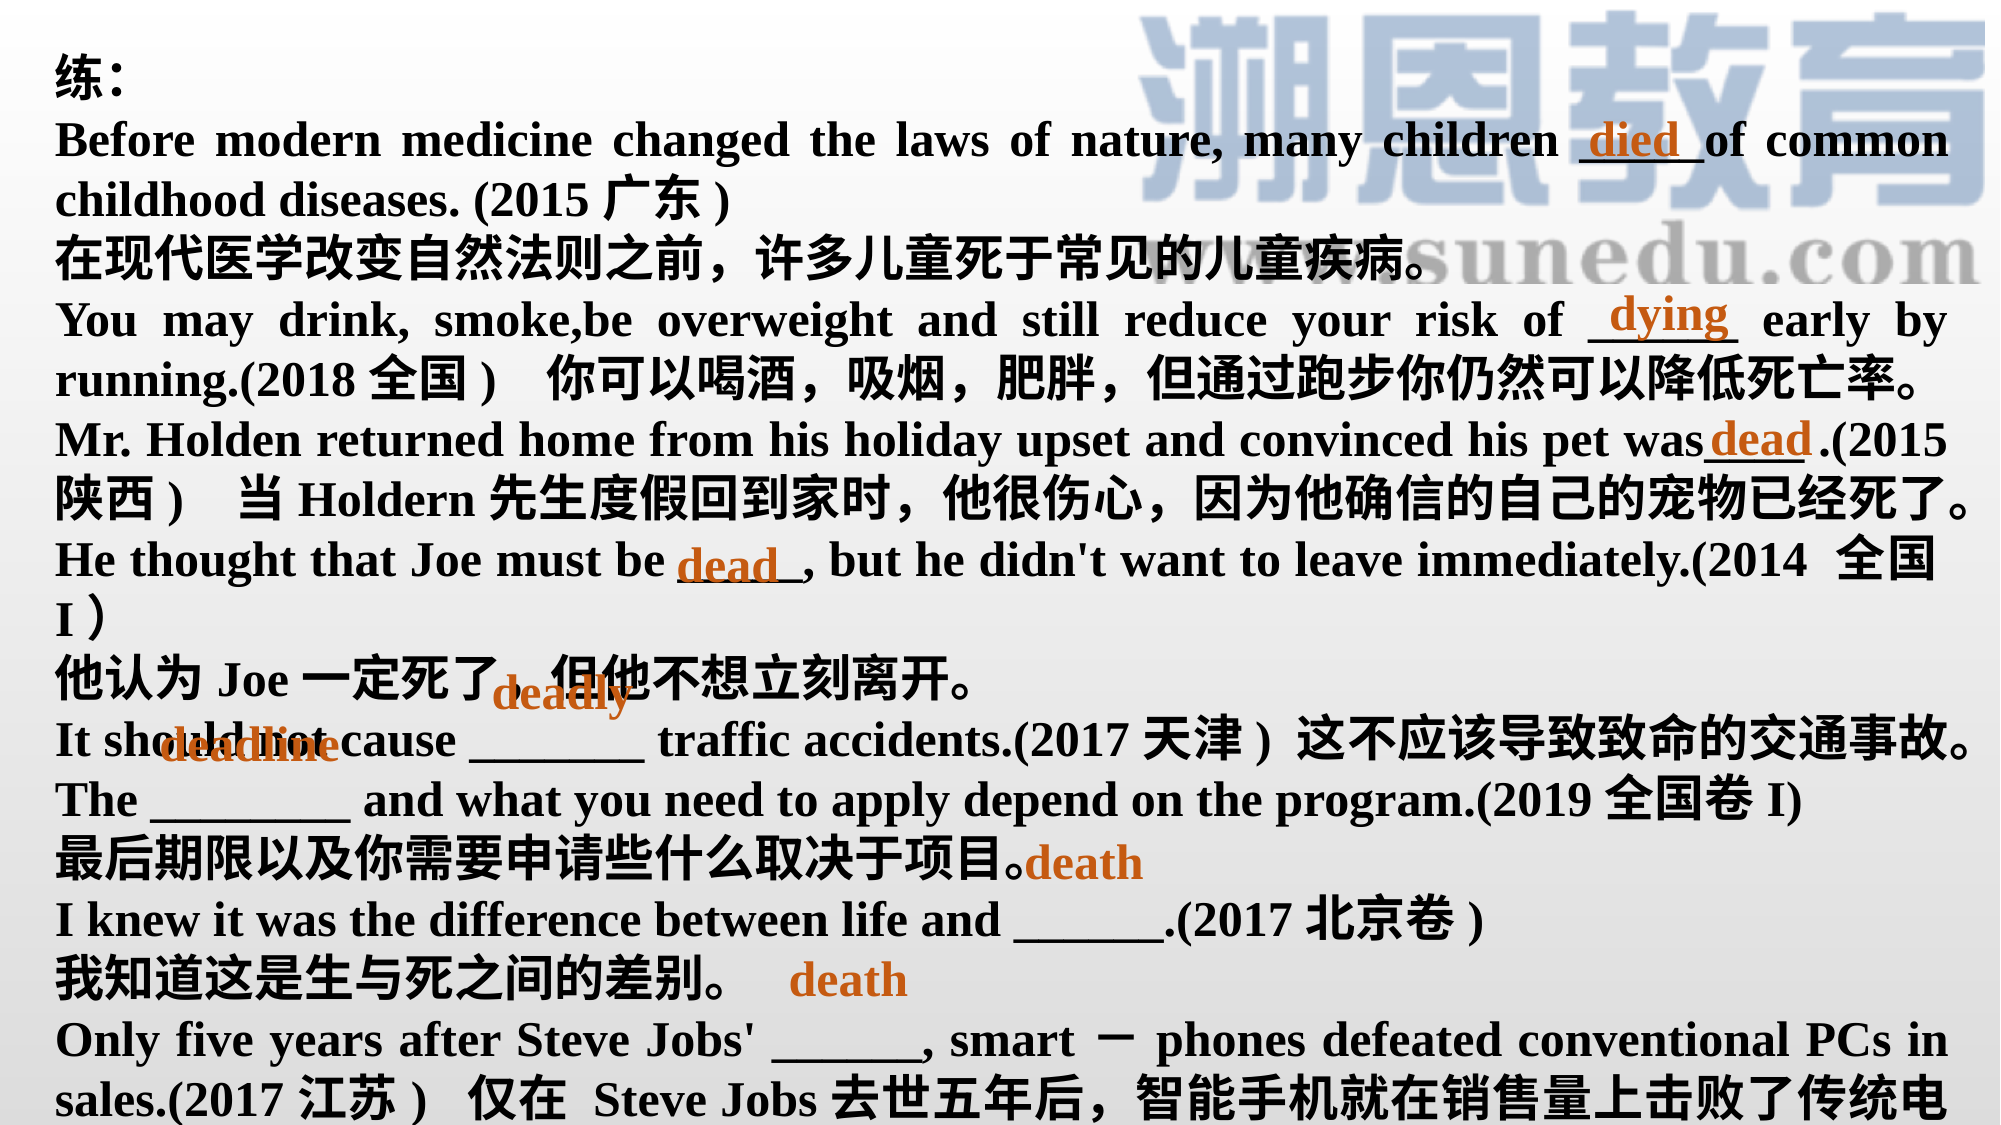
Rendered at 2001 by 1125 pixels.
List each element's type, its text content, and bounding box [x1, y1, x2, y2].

text_box death [1009, 821, 1168, 897]
picture [1135, 8, 1985, 284]
text_box dying [1594, 272, 1770, 348]
text_box 练： Before modern medicine changed the laws of nature, many children _____of common childhood diseases. (2015广东) 在现代医学改变自然法则之前，许多儿童死于常见的儿童疾病。 You may drink, smoke,be overweight and still reduce your risk of ______ early by running.(2018全国) 你可以喝酒，吸烟，肥胖，但通过跑步你仍然可以降低死亡率。 Mr. Holden returned home from his holiday upset and convinced his pet was____ .(2015 陕西) 当Holdern先生度假回到家时，他很伤心，因为他确信的自己的宠物已经死了。 He thought that Joe must be _____, but he didn't want to leave immediately.(2014 全国I） 他认为Joe一定死了，但他不想立刻离开。 It should not cause _______ traffic accidents.(2017天津) 这不应该导致致命的交通事故。 The ________ and what you need to apply depend on the program.(2019全国卷I) 最后期限以及你需要申请些什么取决于项目。 I knew it was the difference between life and ______.(2017北京卷) 我知道这是生与死之间的差别。 Only five years after Steve Jobs' ______, smart－phones defeated conventional PCs in sales.(2017江苏) 仅在 Steve Jobs去世五年后，智能手机就在销售量上击败了传统电脑。 [38, 40, 1962, 1089]
text_box deadly [476, 651, 662, 727]
text_box deadline [144, 704, 376, 779]
text_box dead [1695, 397, 1834, 473]
text_box death [773, 939, 933, 1015]
text_box died [1573, 99, 1713, 175]
text_box dead [661, 524, 801, 600]
